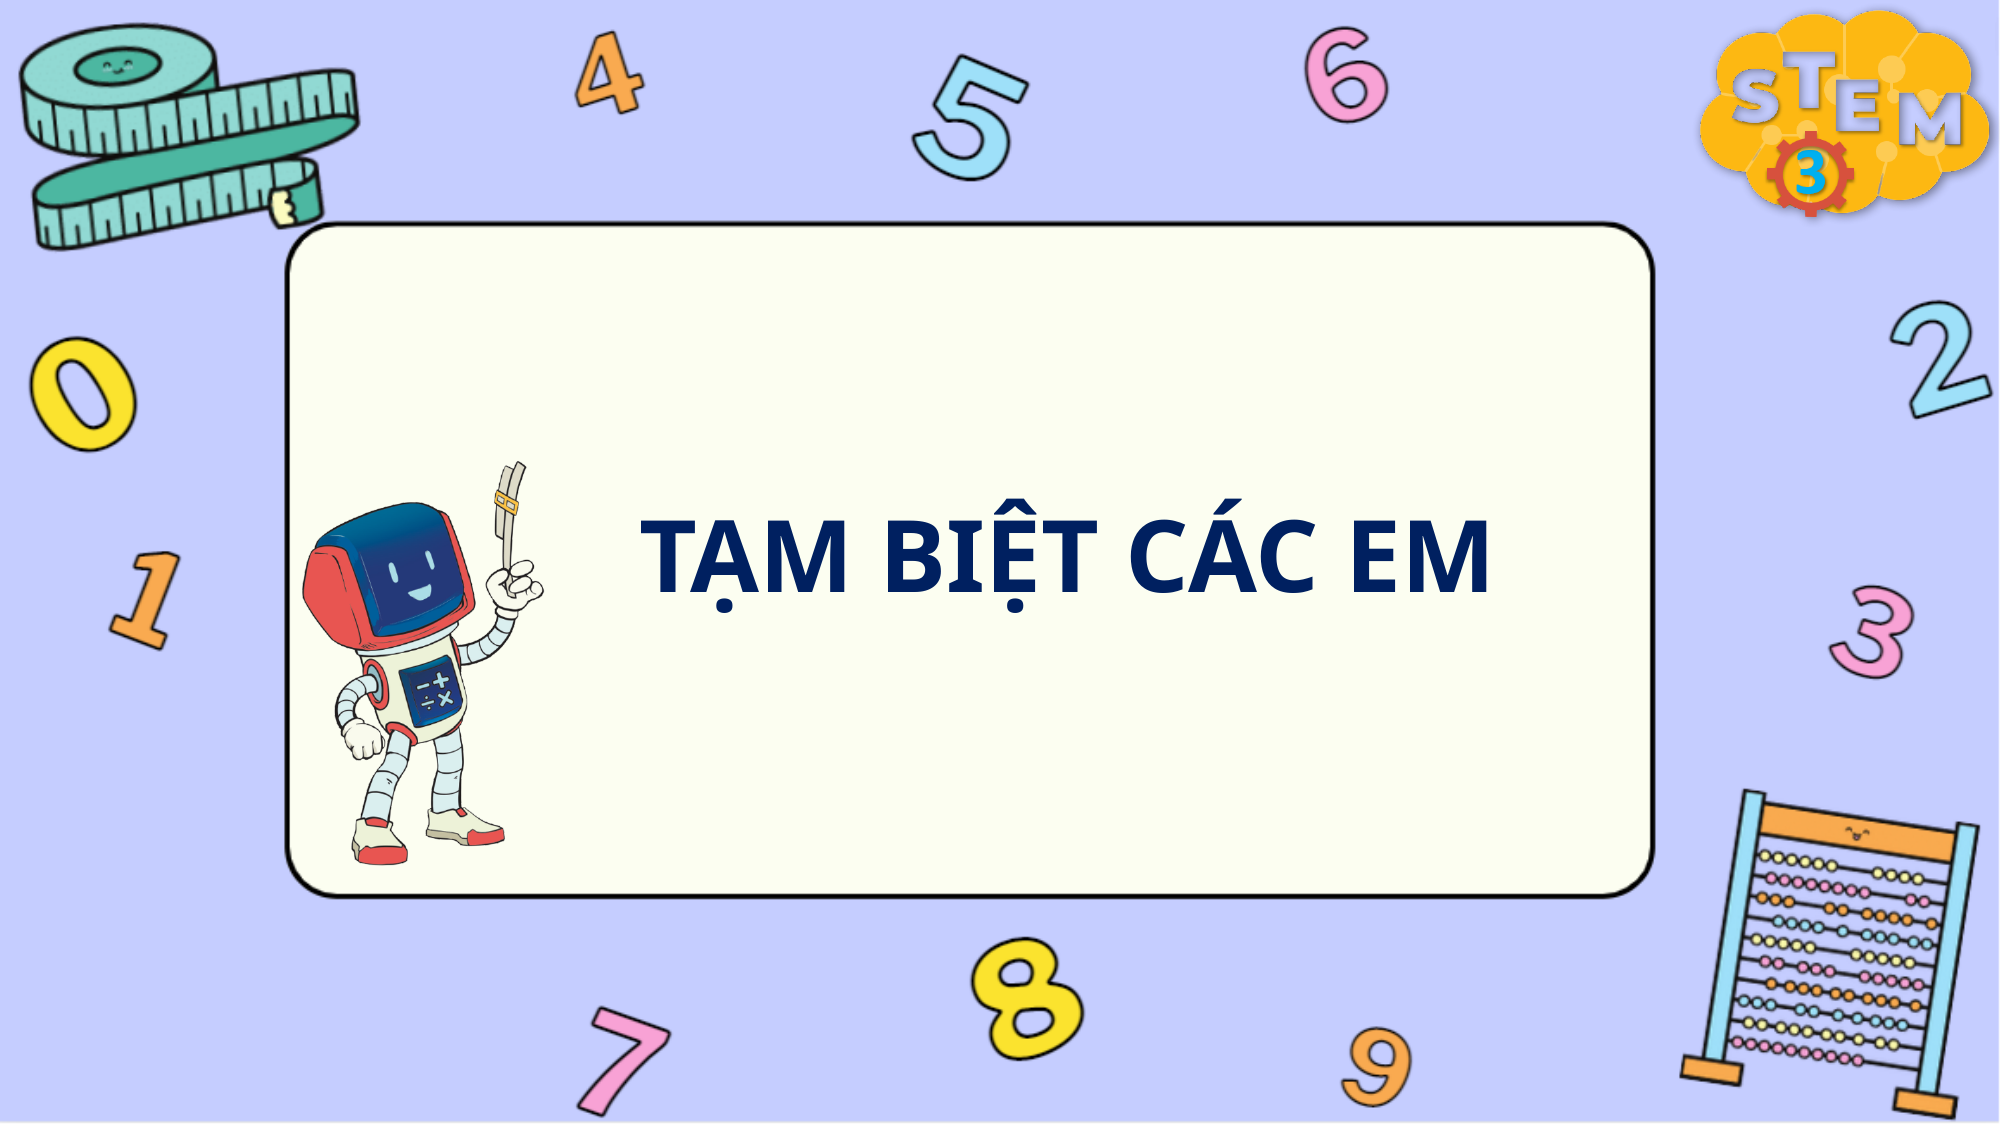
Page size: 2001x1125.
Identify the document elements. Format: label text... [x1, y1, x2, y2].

picture [0, 0, 2001, 1125]
text_box TẠM BIỆT CÁC EM [624, 485, 1585, 620]
